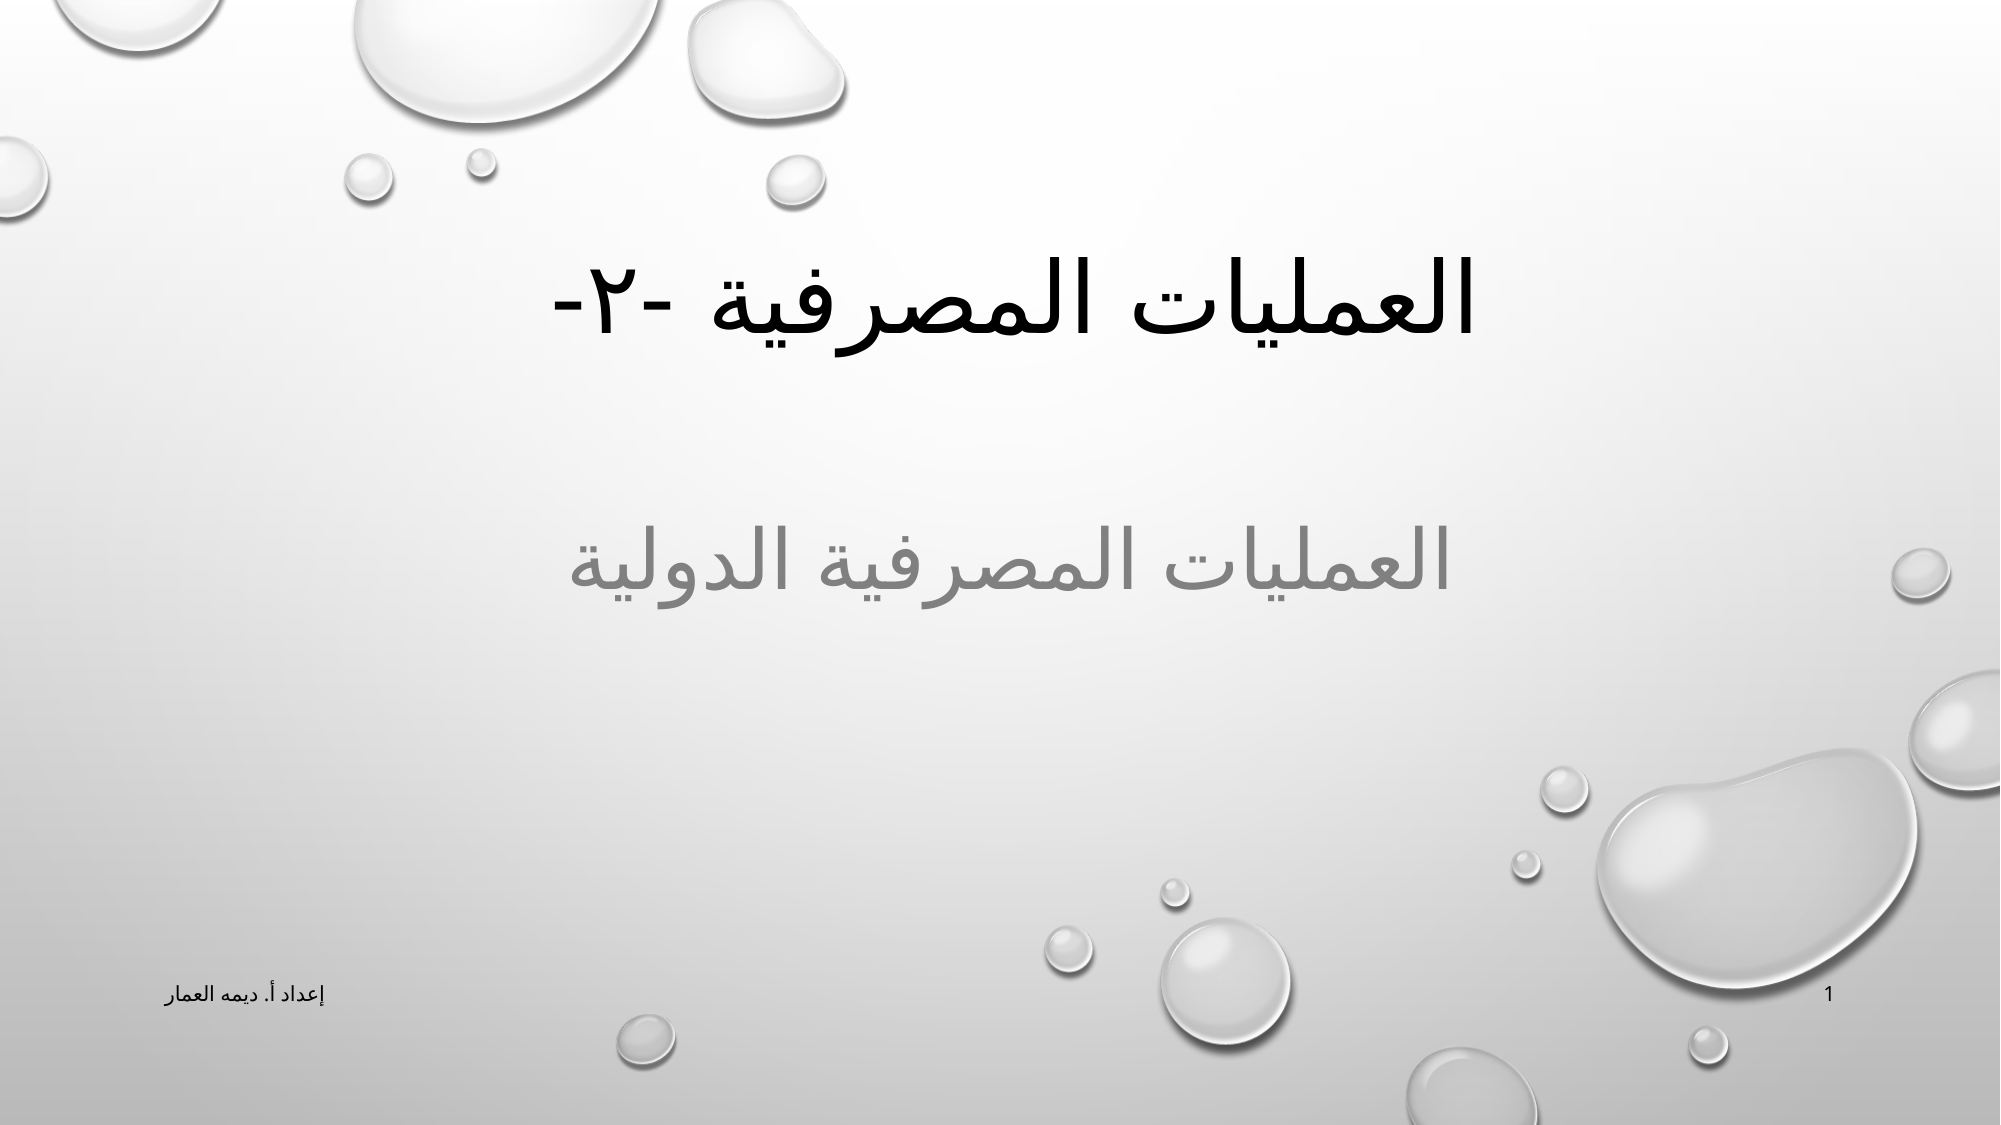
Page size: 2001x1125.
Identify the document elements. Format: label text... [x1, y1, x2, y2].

subtitle العمليات المصرفية الدولية [287, 479, 1713, 646]
slide_number 1 [1724, 965, 1851, 1025]
title العمليات المصرفية -٢- [287, 213, 1713, 363]
picture [0, 0, 2000, 1125]
footer إعداد أ. ديمه العمار [149, 965, 1245, 1025]
